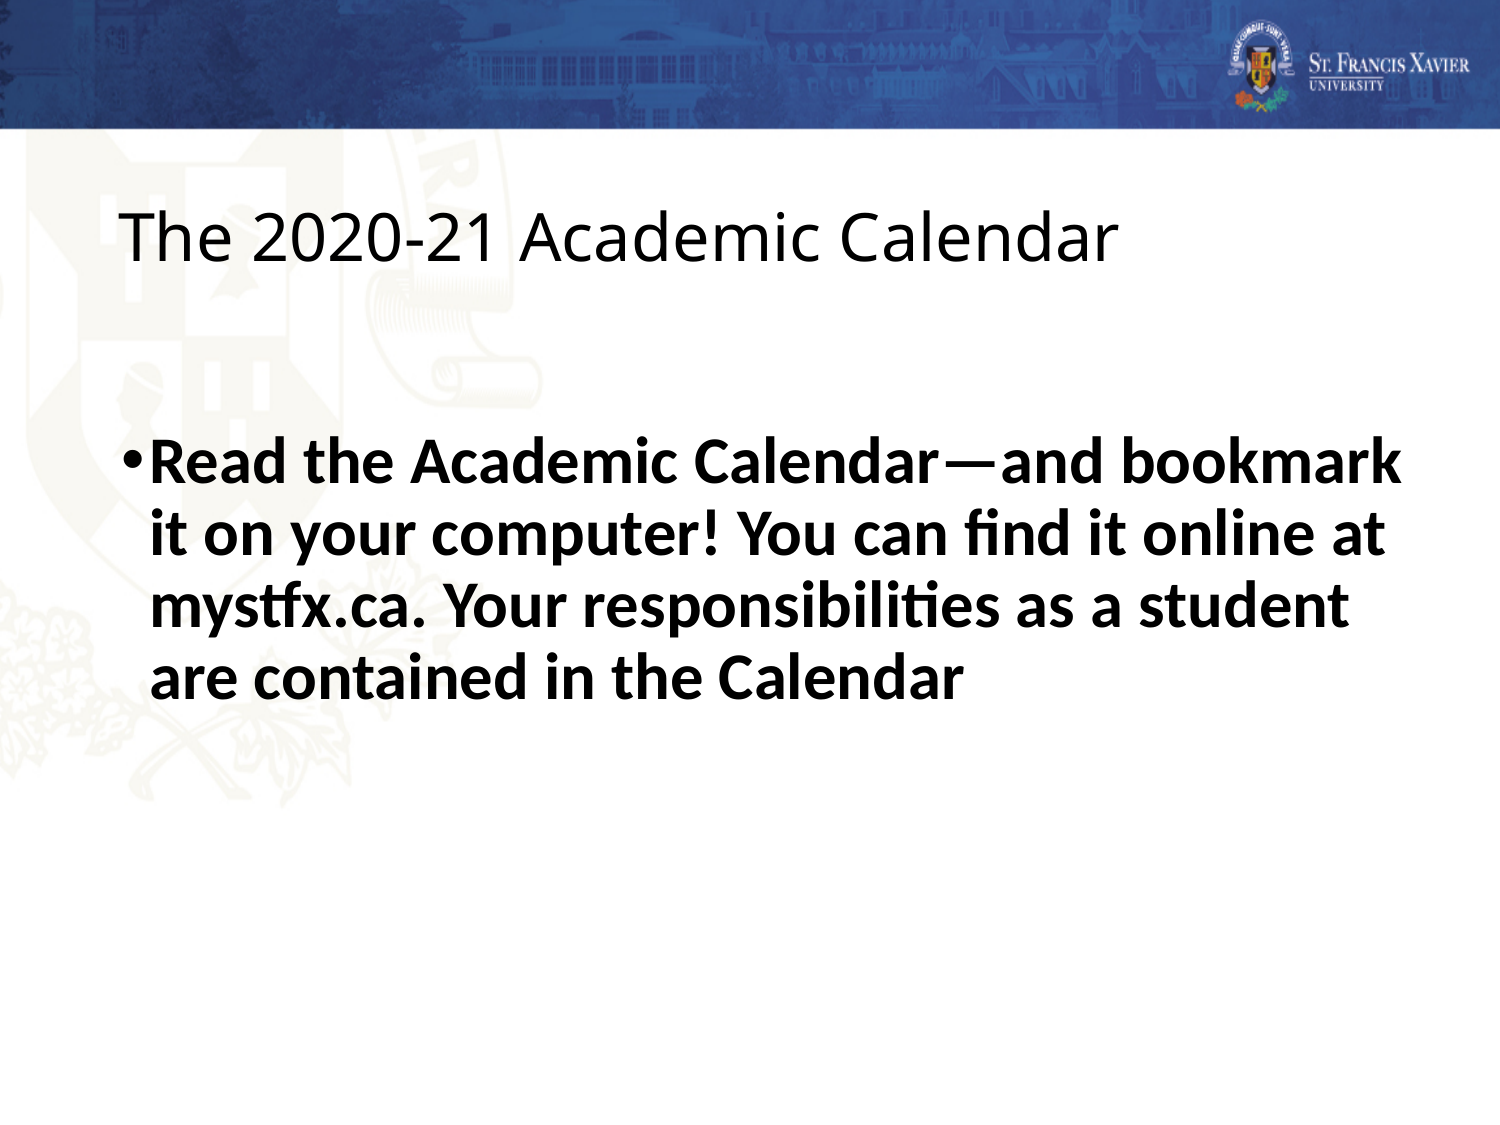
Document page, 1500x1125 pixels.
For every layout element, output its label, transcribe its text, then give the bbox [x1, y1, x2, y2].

picture [0, 0, 1500, 1125]
list Read the Academic Calendar—and bookmark it on your computer! You can find it online at mystfx.ca. Your responsibilities as a student are contained in the Calendar [106, 418, 1422, 1079]
title The 2020-21 Academic Calendar [103, 130, 1397, 349]
